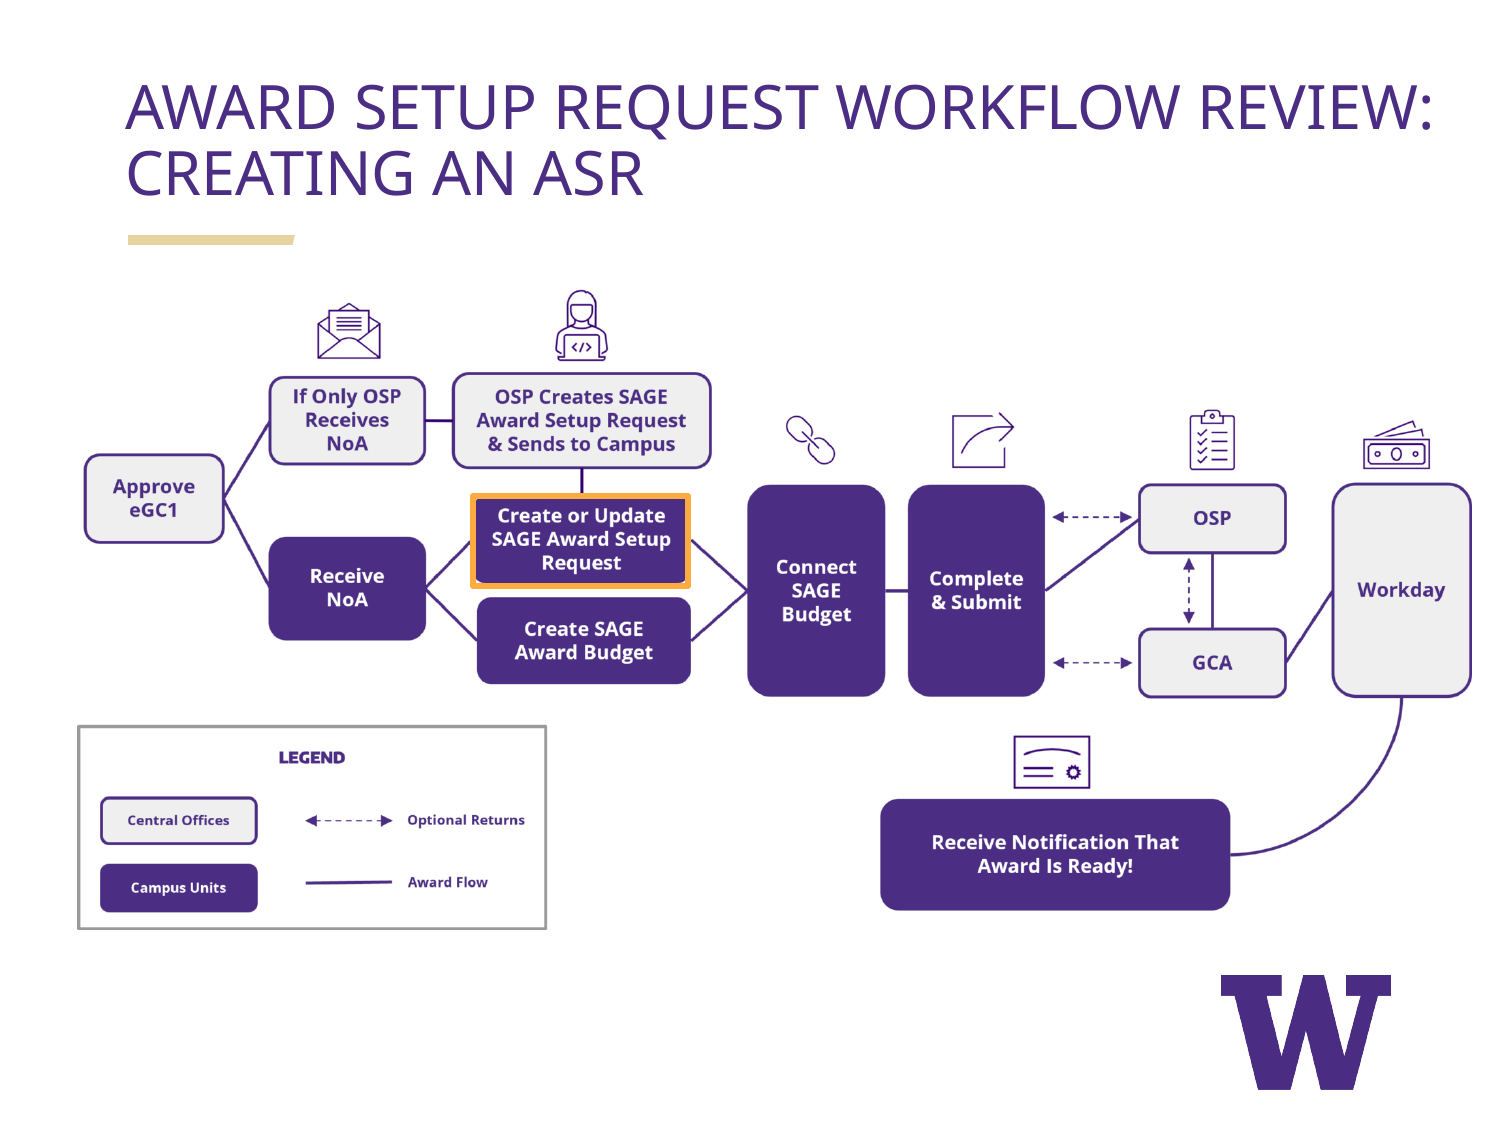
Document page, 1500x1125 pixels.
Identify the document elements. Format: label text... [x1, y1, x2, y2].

list AWARD SETUP REQUEST WORKFLOW REVIEW: CREATING AN ASR [110, 60, 1453, 224]
picture [128, 235, 295, 245]
picture [1221, 975, 1391, 1090]
picture [76, 282, 1472, 930]
